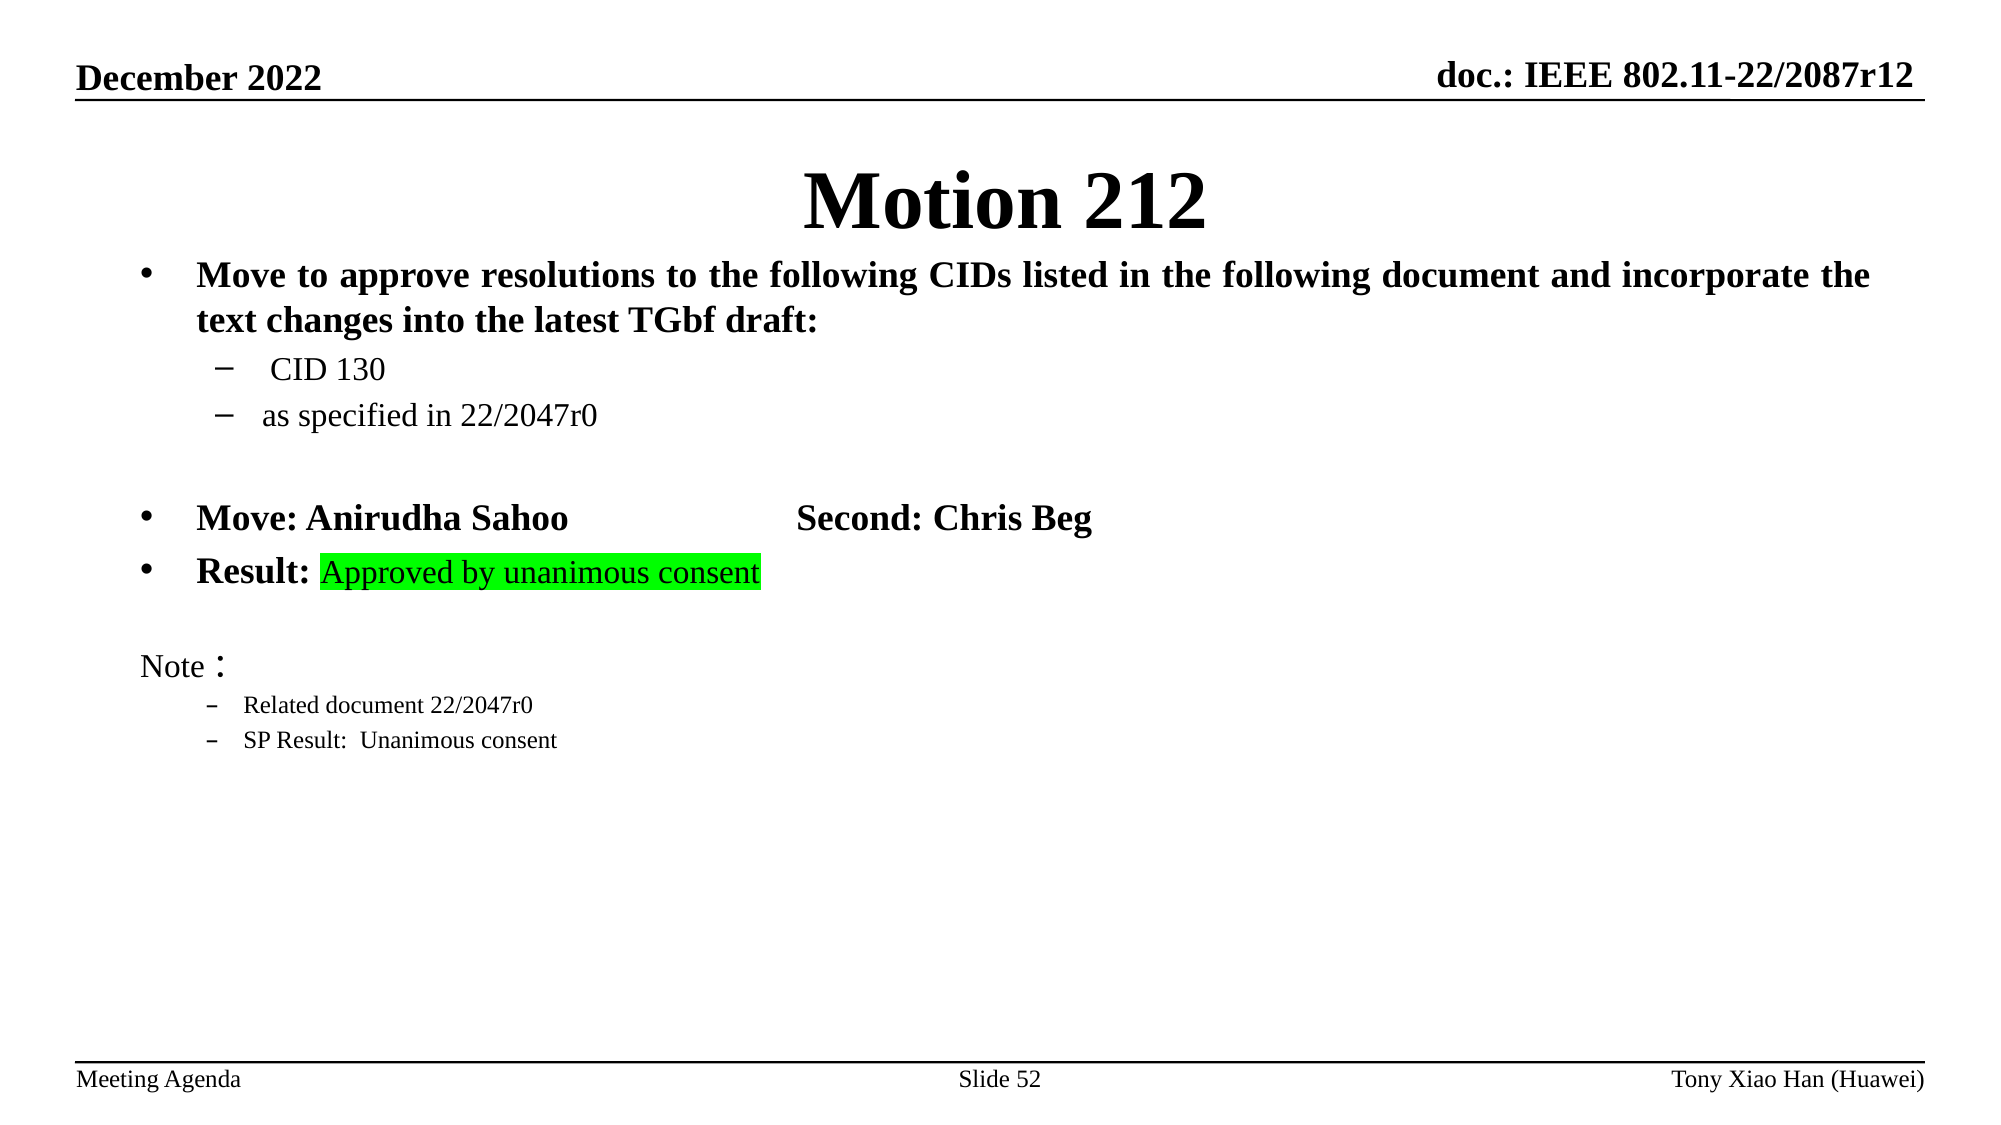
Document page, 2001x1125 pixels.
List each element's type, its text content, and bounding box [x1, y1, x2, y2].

text_box Motion 212 [368, 137, 1644, 212]
text_box Move to approve resolutions to the following CIDs listed in the following document and incorporate the text changes into the latest TGbf draft: CID 130 as specified in 22/2047r0 Move: Anirudha Sahoo Second: Chris Beg Result: Approved by unanimous consent Note： Related document 22/2047r0 SP Result: Unanimous consent [125, 212, 1888, 900]
